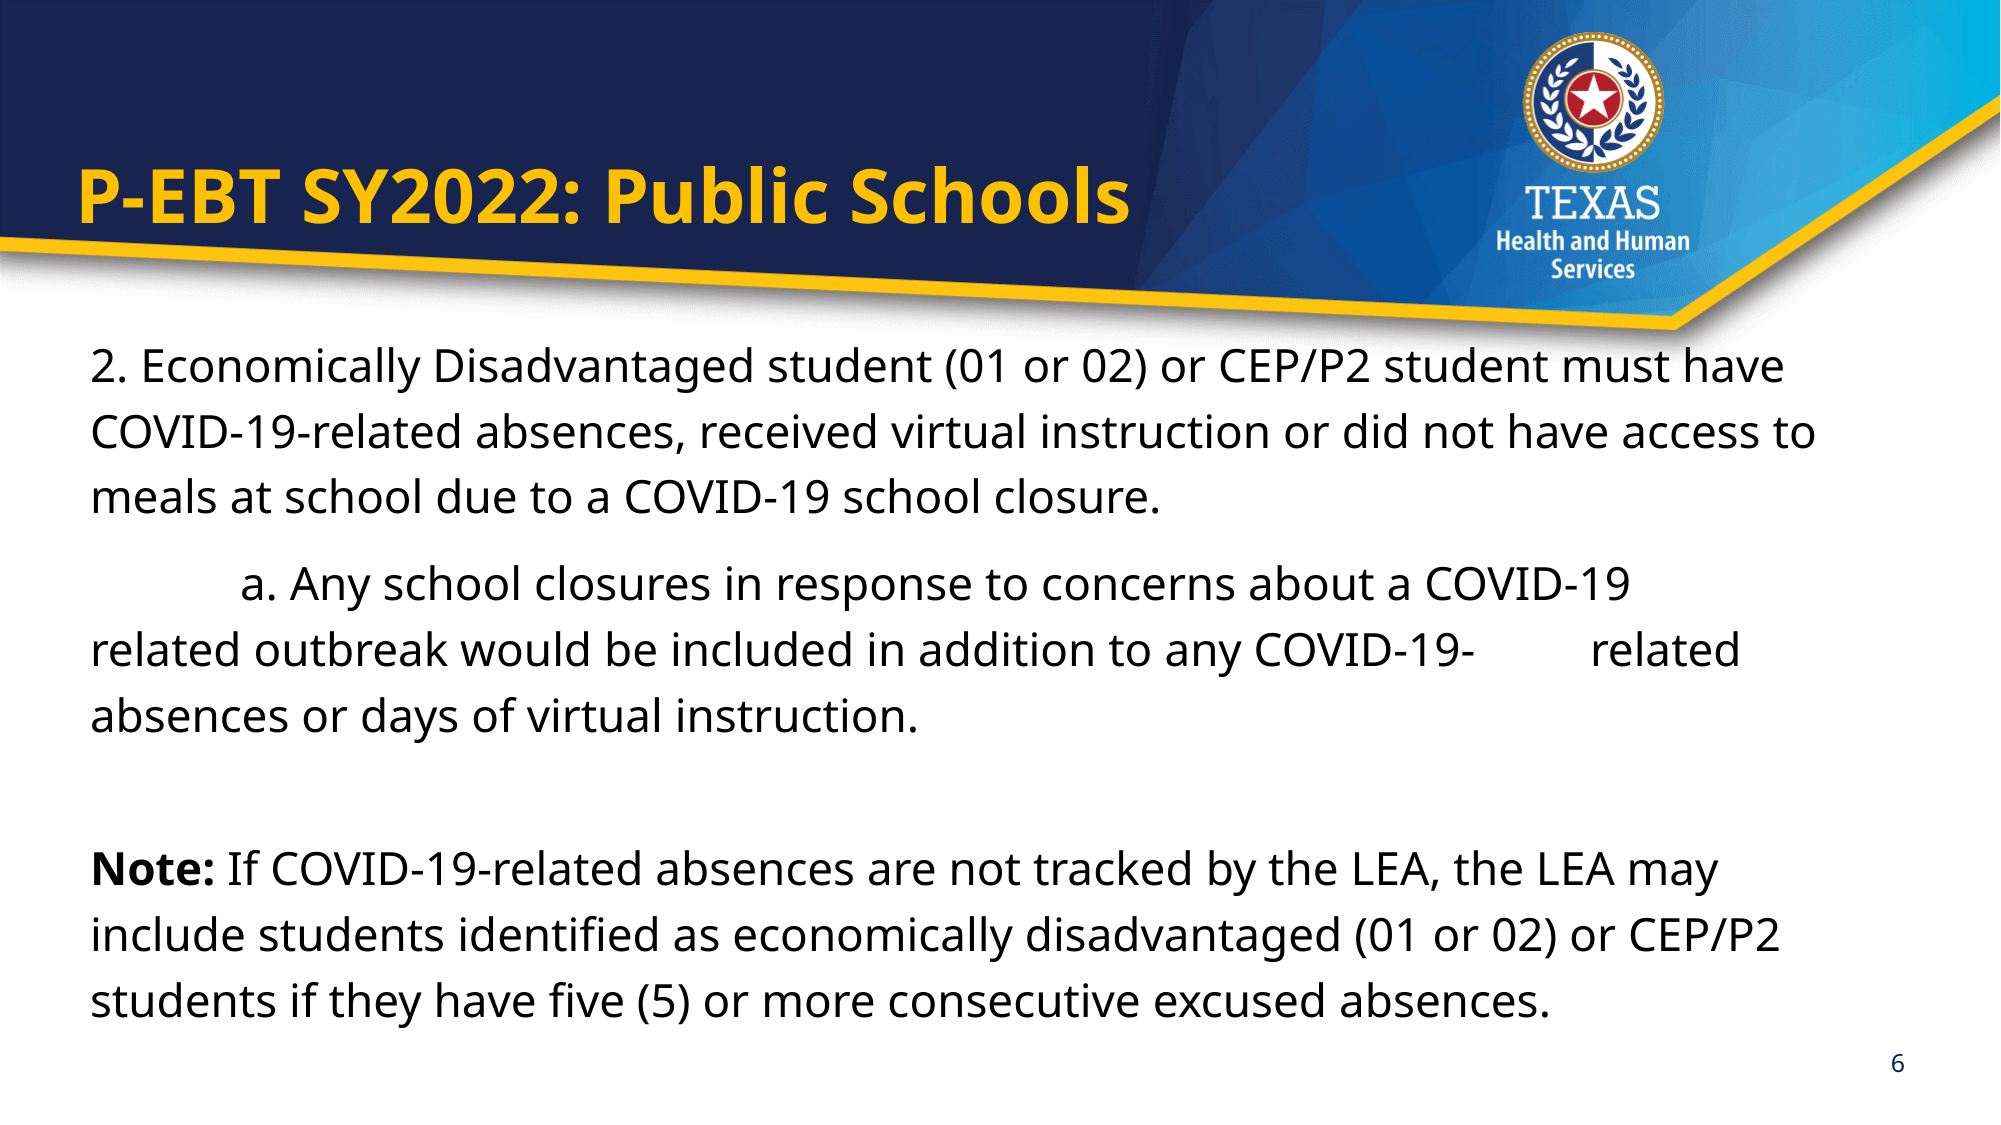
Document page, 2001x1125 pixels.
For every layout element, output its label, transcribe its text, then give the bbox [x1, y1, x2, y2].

slide_number 6 [1770, 1035, 1920, 1095]
title P-EBT SY2022: Public Schools [75, 45, 1440, 240]
picture [0, 0, 2001, 1125]
list 2. Economically Disadvantaged student (01 or 02) or CEP/P2 student must have COVID-19-related absences, received virtual instruction or did not have access to meals at school due to a COVID-19 school closure. a. Any school closures in response to concerns about a COVID-19 related outbreak would be included in addition to any COVID-19- related absences or days of virtual instruction. Note: If COVID-19-related absences are not tracked by the LEA, the LEA may include students identified as economically disadvantaged (01 or 02) or CEP/P2 students if they have five (5) or more consecutive excused absences. [75, 317, 1839, 1114]
